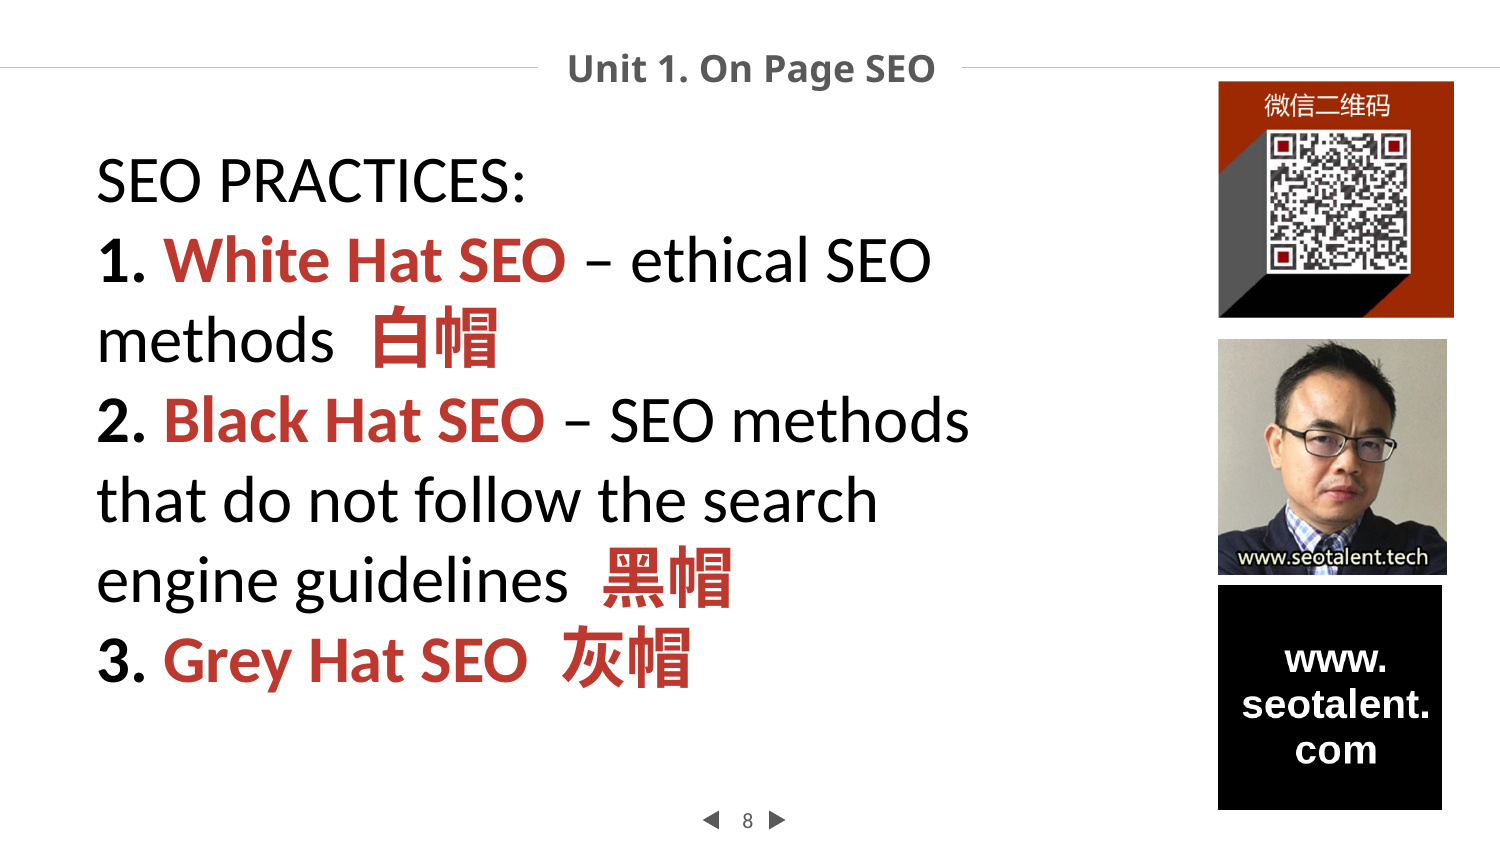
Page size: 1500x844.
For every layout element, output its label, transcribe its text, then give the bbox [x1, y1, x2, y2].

picture [1218, 339, 1447, 575]
text_box Unit 1. On Page SEO [541, 37, 963, 97]
text_box SEO PRACTICES: 1. White Hat SEO – ethical SEO methods 白帽 2. Black Hat SEO – SEO methods that do not follow the search engine guidelines 黑帽 3. Grey Hat SEO 灰帽 [81, 128, 1090, 749]
slide_number 8 [714, 797, 781, 843]
picture [1218, 81, 1454, 318]
picture [1218, 585, 1442, 810]
